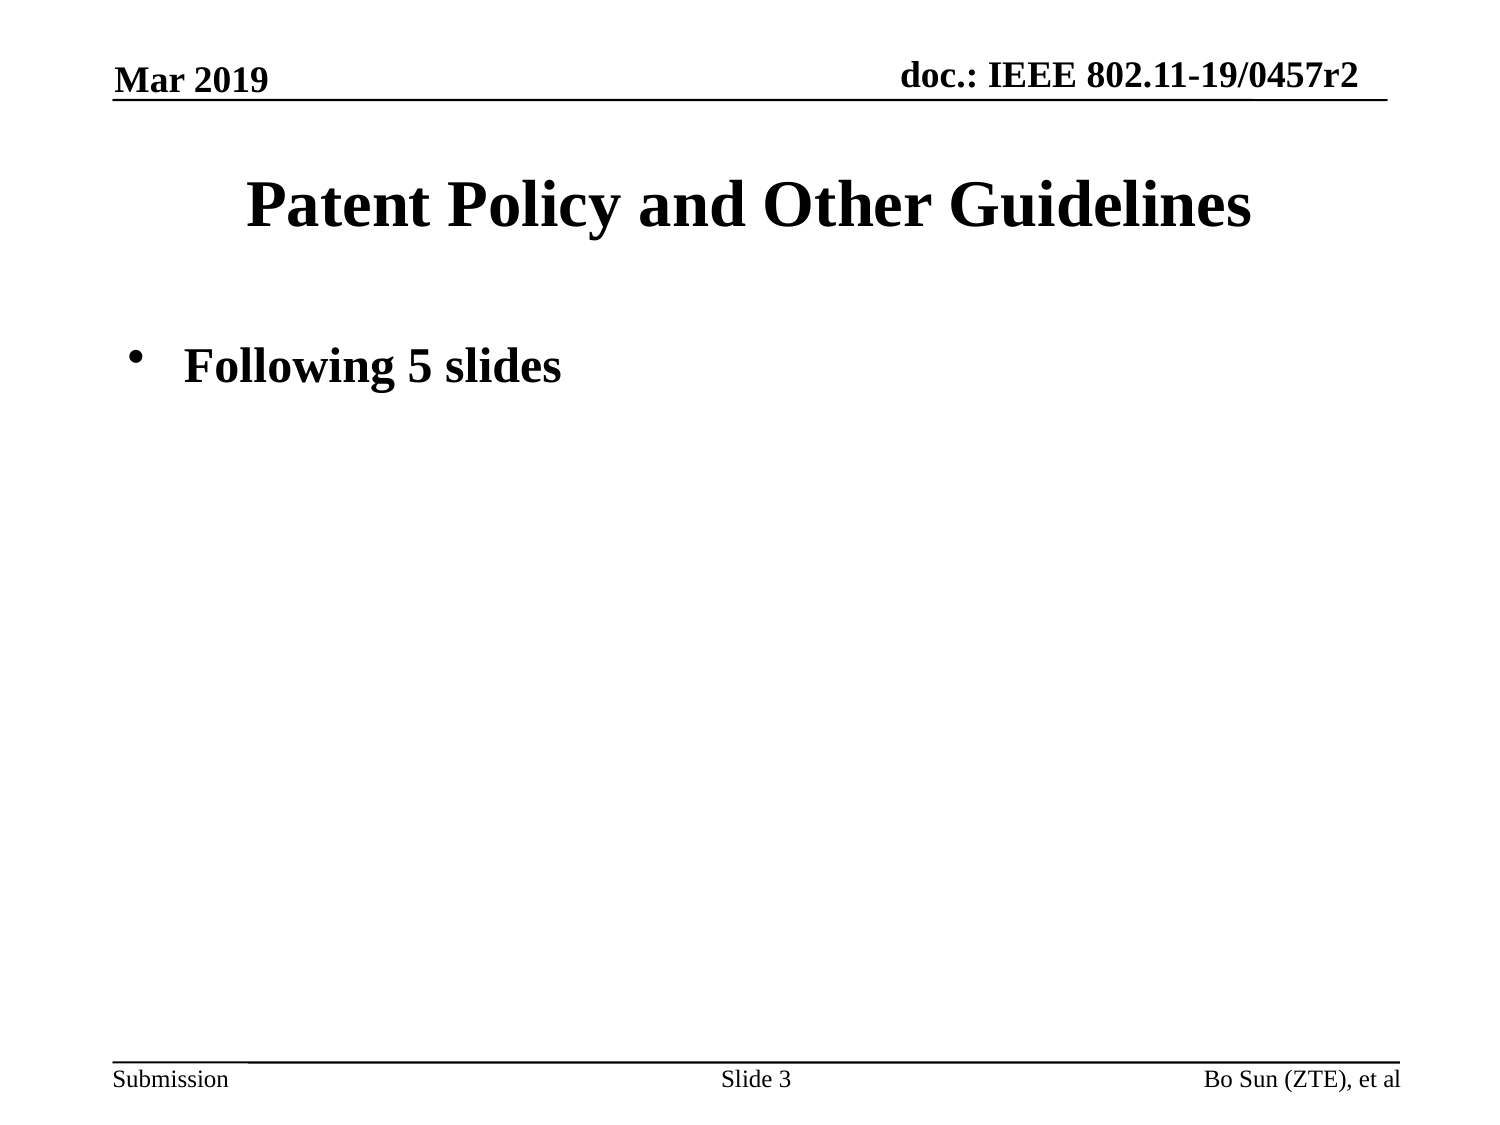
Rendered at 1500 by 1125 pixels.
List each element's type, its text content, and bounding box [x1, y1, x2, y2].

footer Bo Sun (ZTE), et al [1200, 1061, 1402, 1093]
list Following 5 slides [112, 324, 1388, 1000]
title Patent Policy and Other Guidelines [112, 112, 1388, 288]
slide_number Slide 3 [712, 1061, 800, 1093]
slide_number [114, 54, 271, 101]
